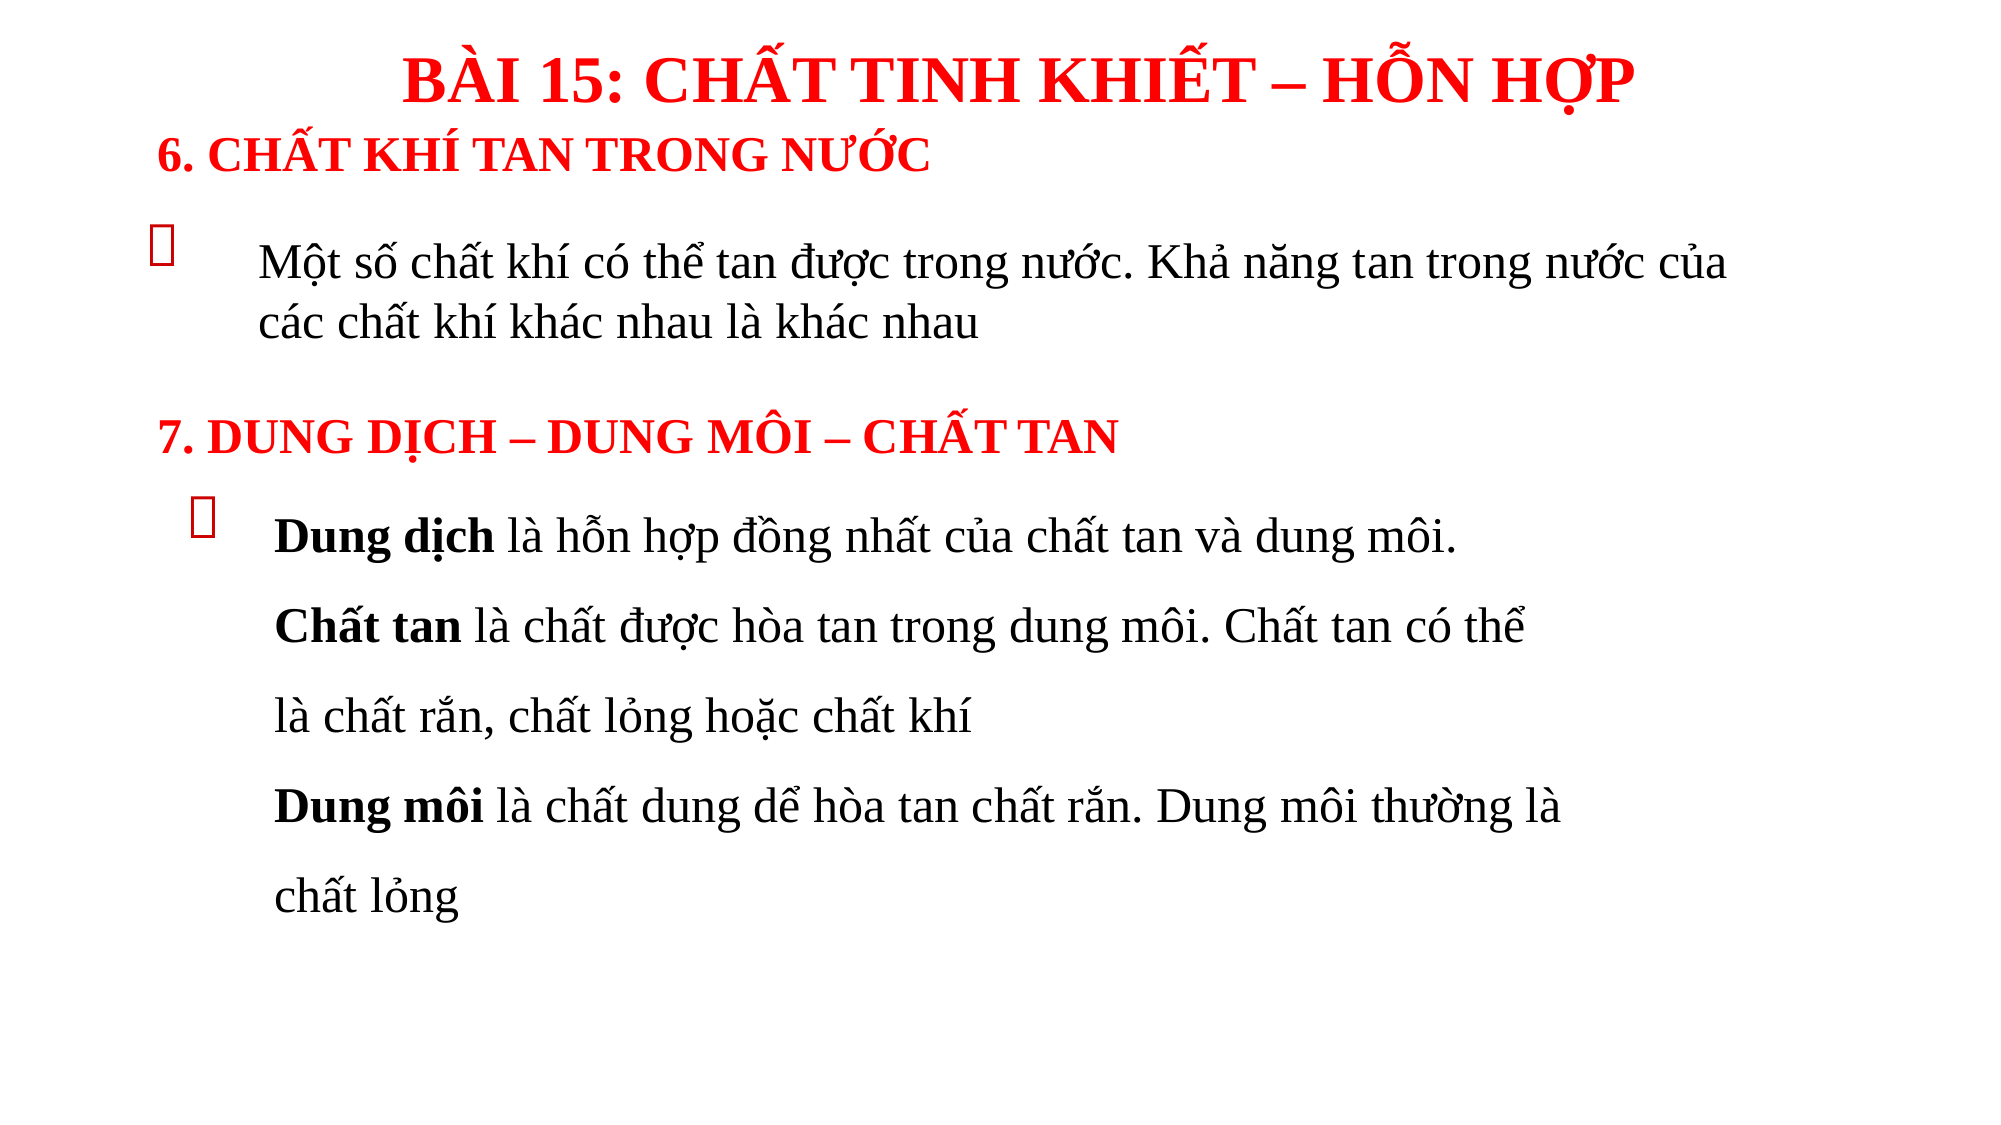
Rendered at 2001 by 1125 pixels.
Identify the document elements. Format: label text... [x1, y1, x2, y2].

text_box  [170, 472, 259, 558]
text_box 6. CHẤT KHÍ TAN TRONG NƯỚC [143, 114, 1283, 189]
text_box BÀI 15: CHẤT TINH KHIẾT – HỖN HỢP [308, 4, 1732, 124]
text_box Một số chất khí có thể tan được trong nước. Khả năng tan trong nước của các chất khí khác nhau là khác nhau [243, 221, 1757, 357]
text_box 7. DUNG DỊCH – DUNG MÔI – CHẤT TAN [143, 396, 1402, 471]
text_box  [129, 201, 218, 286]
text_box Dung dịch là hỗn hợp đồng nhất của chất tan và dung môi. Chất tan là chất được hòa tan trong dung môi. Chất tan có thể là chất rắn, chất lỏng hoặc chất khí Dung môi là chất dung dể hòa tan chất rắn. Dung môi thường là chất lỏng [259, 465, 1590, 930]
